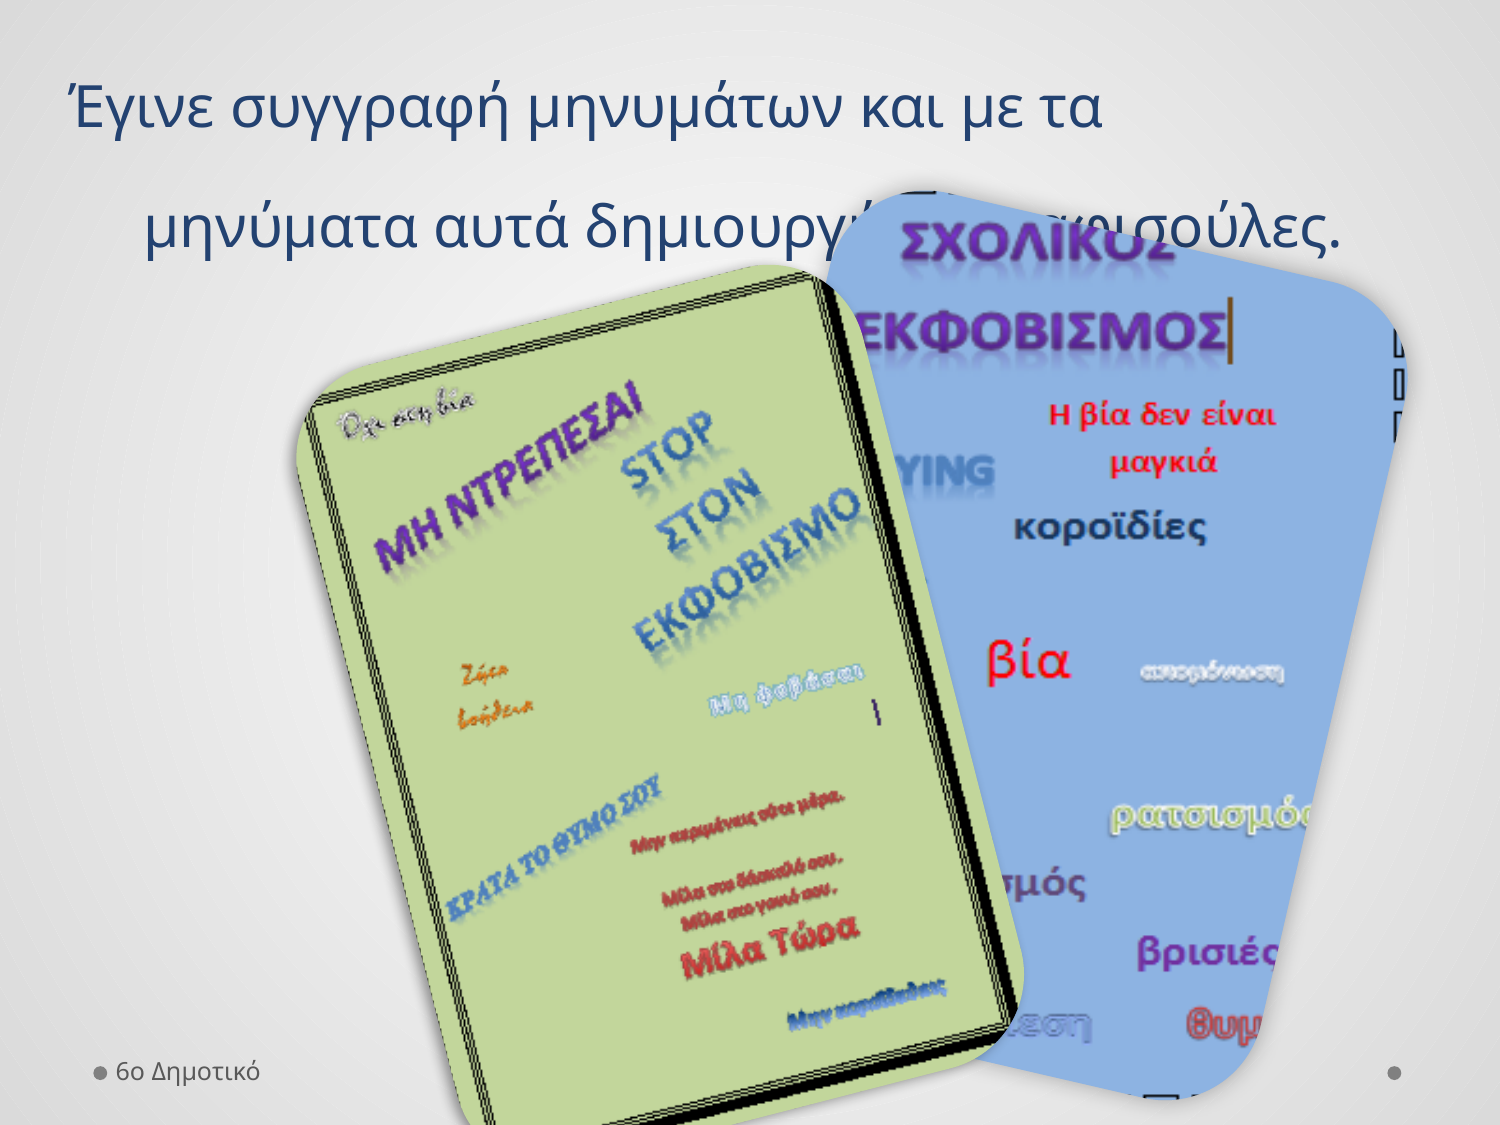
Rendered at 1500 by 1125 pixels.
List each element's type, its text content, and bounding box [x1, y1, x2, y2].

footer 6ο Δημοτικό [108, 1042, 363, 1103]
title Έγινε συγγραφή μηνυμάτων και με τα μηνύματα αυτά δημιουργήσαμε αφισούλες. [53, 125, 1404, 388]
picture [296, 190, 1408, 1125]
